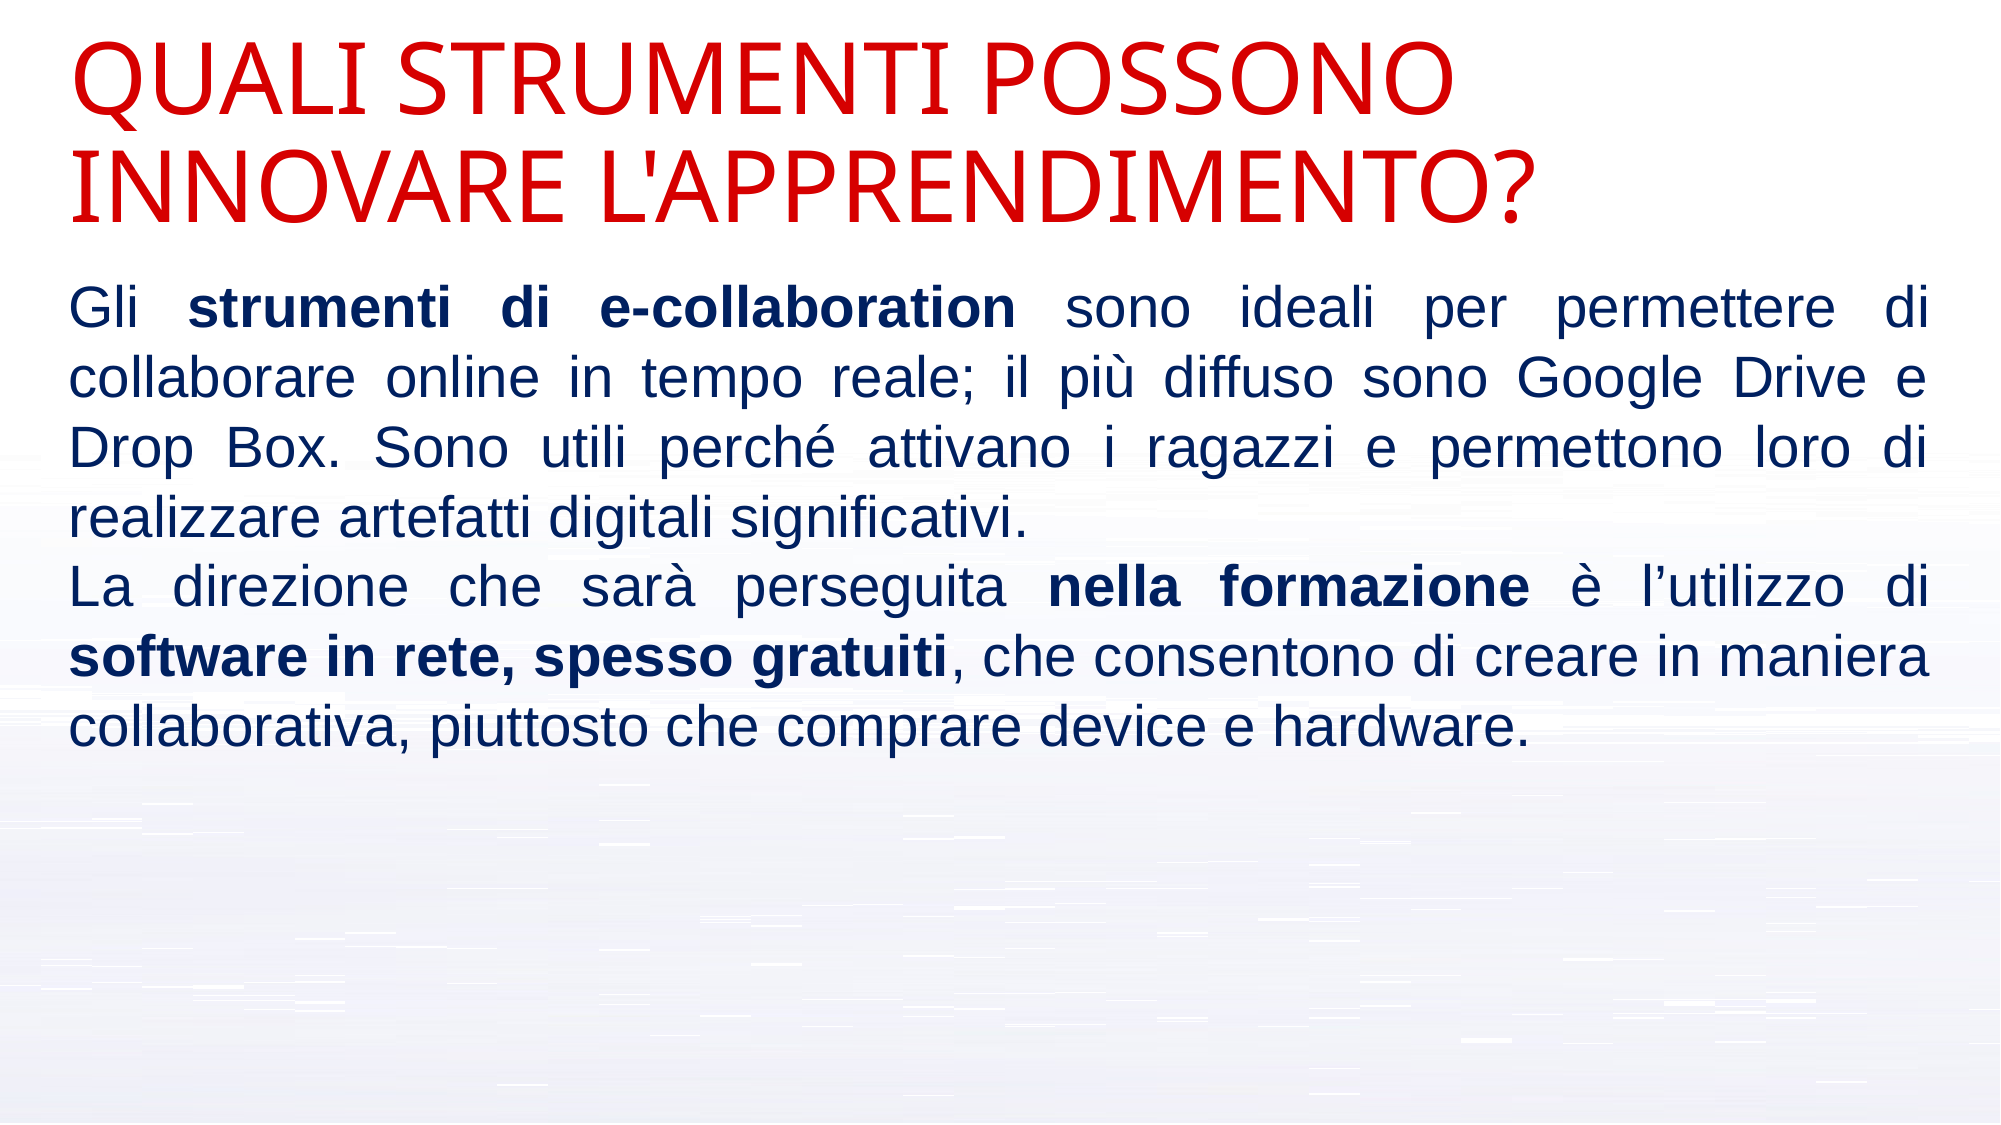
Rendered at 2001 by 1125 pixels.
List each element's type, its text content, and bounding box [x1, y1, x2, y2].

title QUALI STRUMENTI POSSONO INNOVARE L'APPRENDIMENTO? [54, 59, 1863, 212]
text_box Gli strumenti di e-collaboration sono ideali per permettere di collaborare online in tempo reale; il più diffuso sono Google Drive e Drop Box. Sono utili perché attivano i ragazzi e permettono loro di realizzare artefatti digitali significativi. La direzione che sarà perseguita nella formazione è l’utilizzo di software in rete, spesso gratuiti, che consentono di creare in maniera collaborativa, piuttosto che comprare device e hardware. [54, 261, 1946, 453]
picture [0, 453, 2000, 1125]
